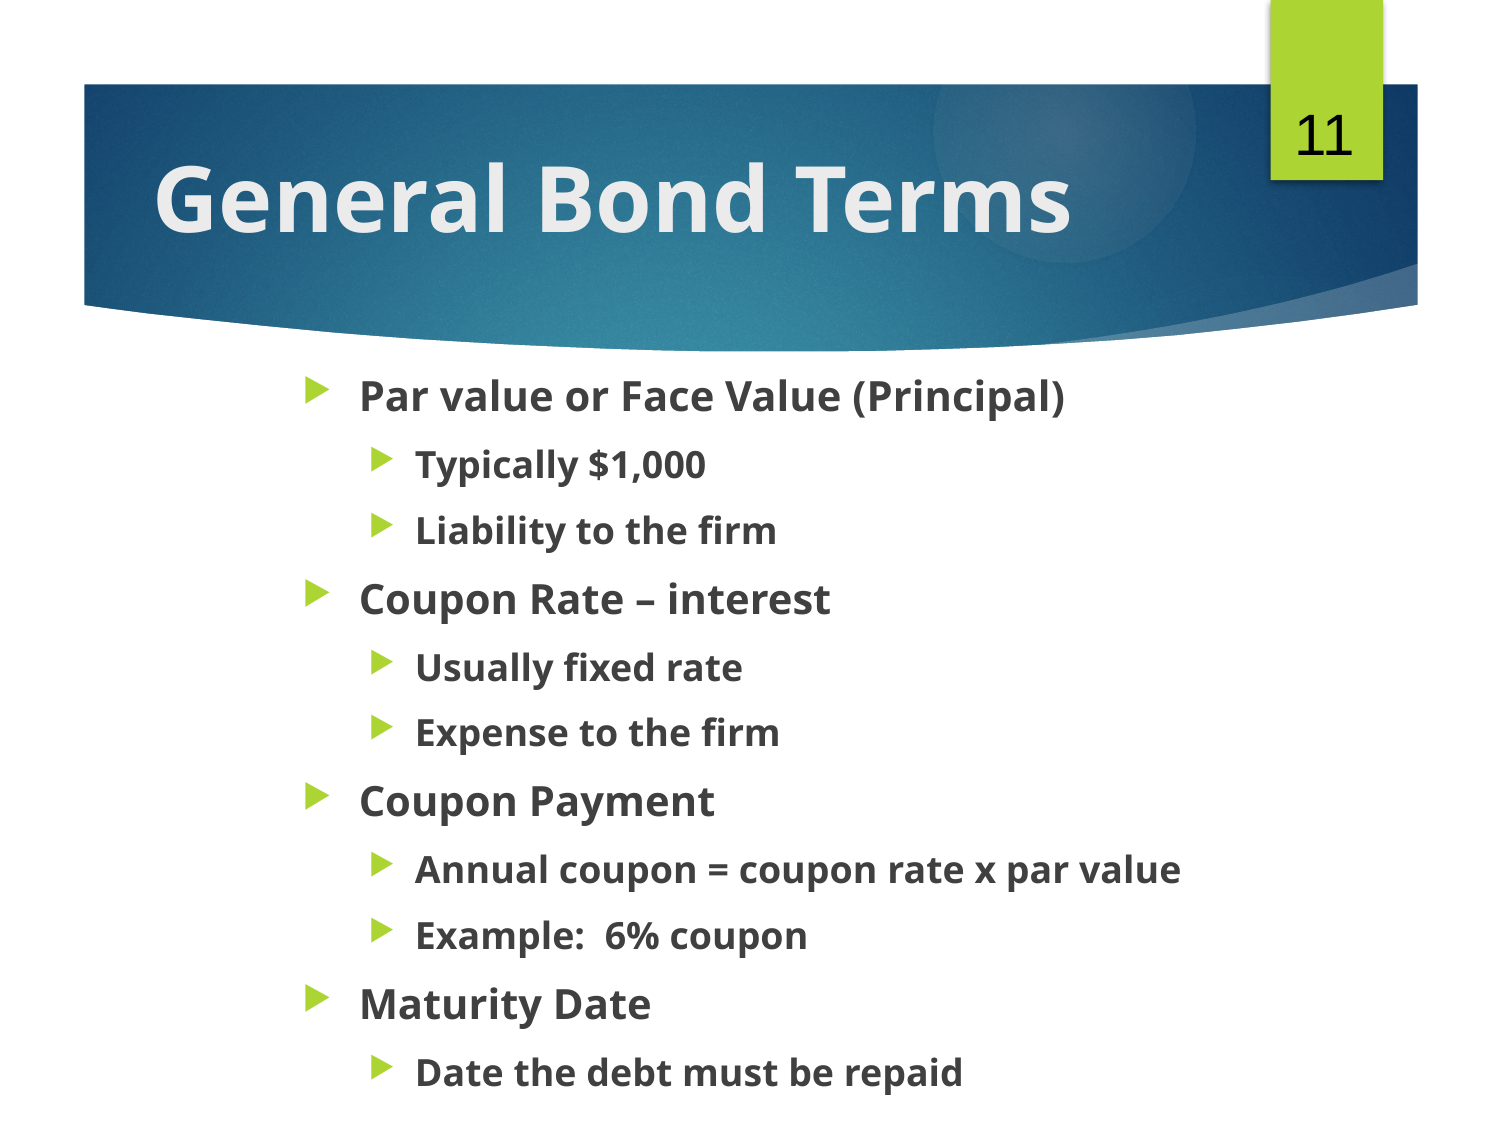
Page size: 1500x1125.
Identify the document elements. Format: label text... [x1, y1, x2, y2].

title General Bond Terms [137, 126, 1500, 265]
slide_number 11 [1259, 48, 1390, 175]
list Par value or Face Value (Principal) Typically $1,000 Liability to the firm Coupon Rate – interest Usually fixed rate Expense to the firm Coupon Payment Annual coupon = coupon rate x par value Example: 6% coupon Maturity Date Date the debt must be repaid [287, 362, 1500, 1125]
